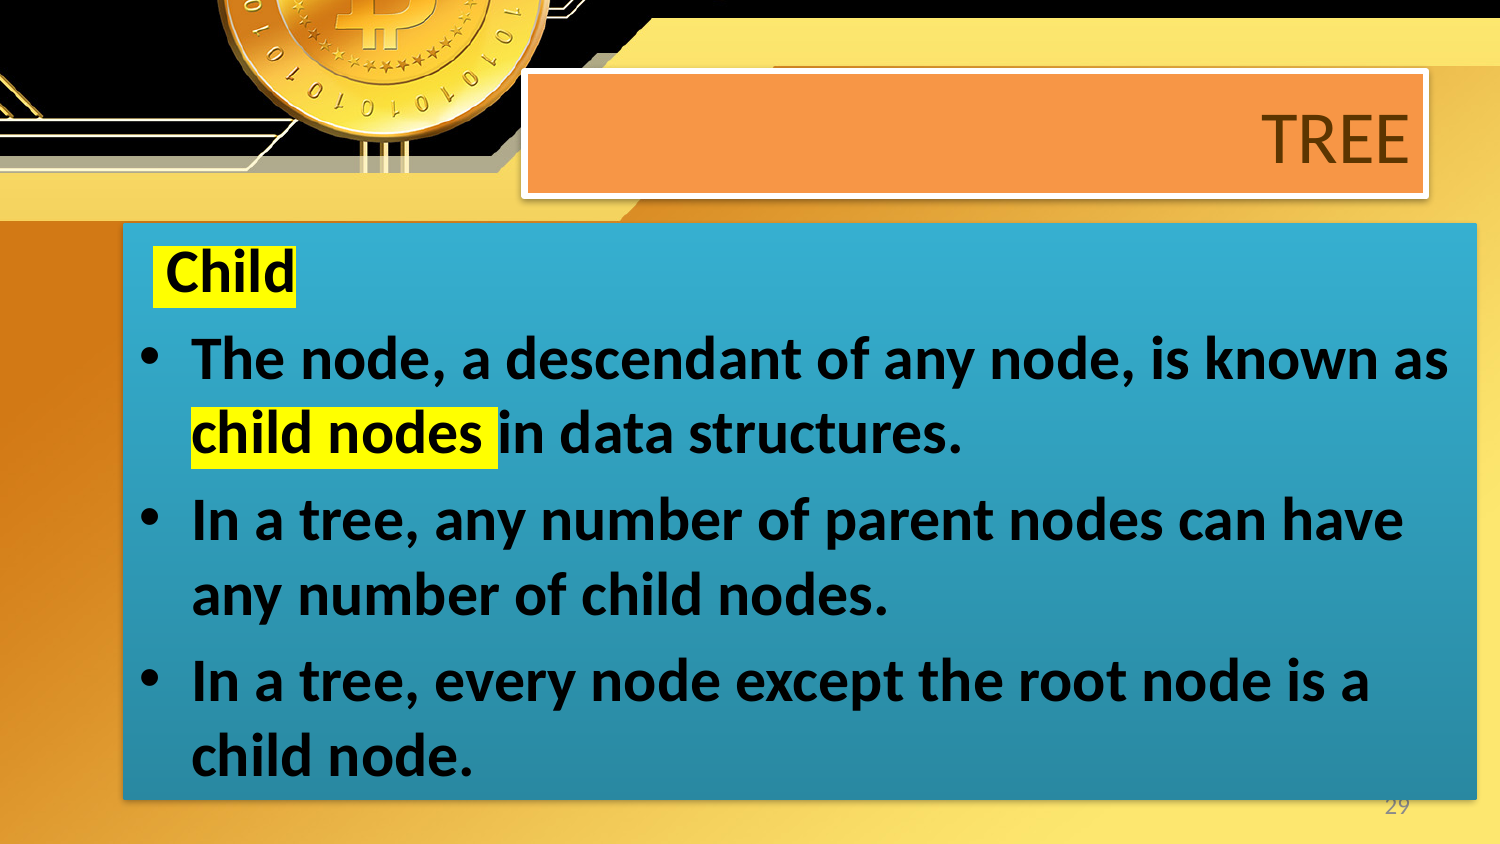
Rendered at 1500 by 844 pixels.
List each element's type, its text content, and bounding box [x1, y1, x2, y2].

picture [0, 0, 1500, 844]
title TREE [521, 68, 1429, 199]
slide_number 29 [1074, 782, 1425, 827]
list Child The node, a descendant of any node, is known as child nodes in data structures. In a tree, any number of parent nodes can have any number of child nodes. In a tree, every node except the root node is a child node. [123, 223, 1477, 800]
